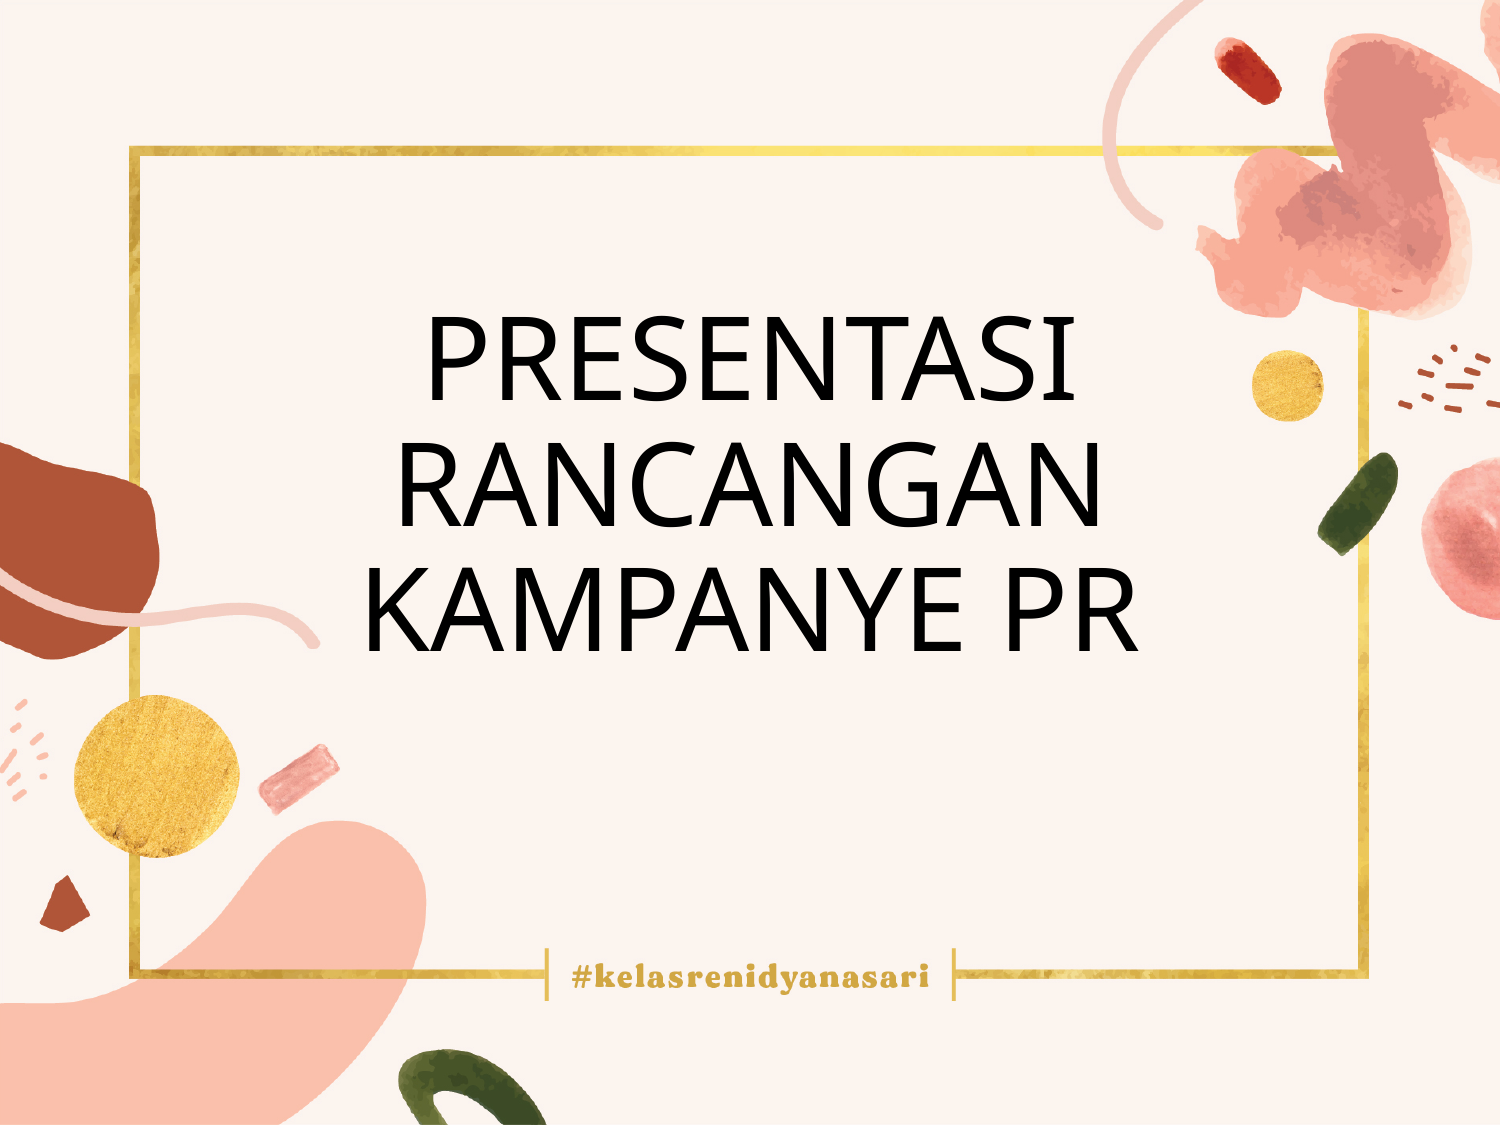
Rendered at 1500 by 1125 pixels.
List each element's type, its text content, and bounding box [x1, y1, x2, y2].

picture [0, 0, 1500, 1125]
title PRESENTASI RANCANGAN KAMPANYE PR [112, 292, 1388, 685]
